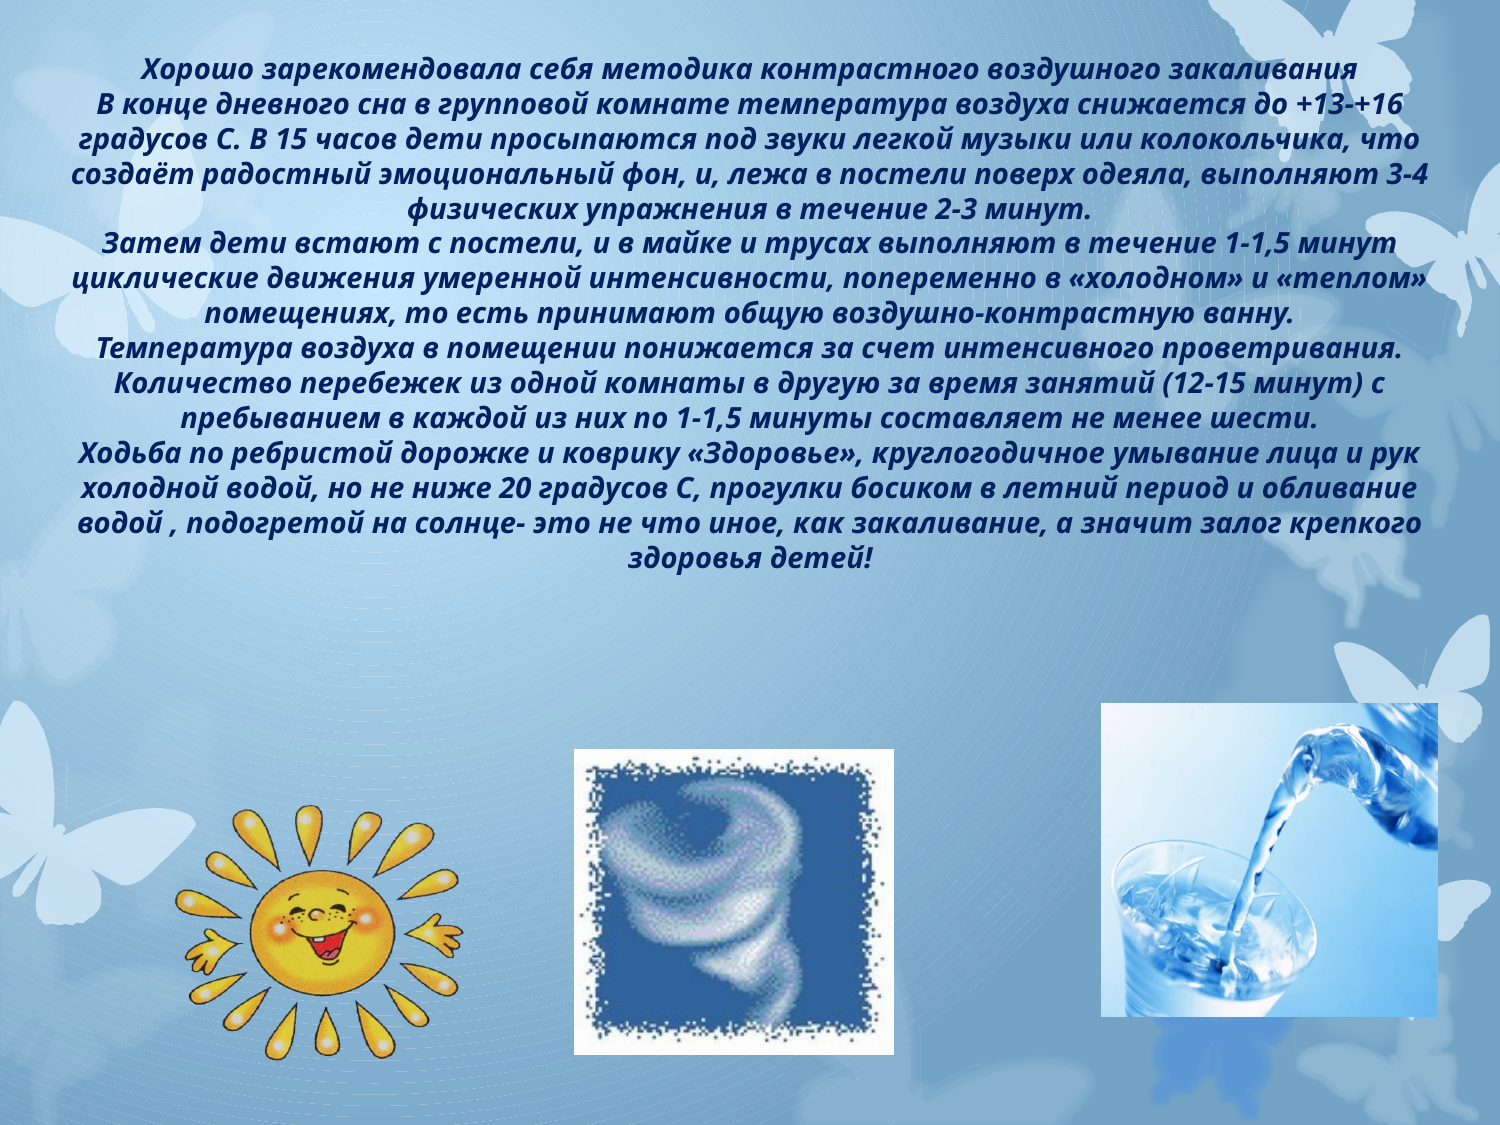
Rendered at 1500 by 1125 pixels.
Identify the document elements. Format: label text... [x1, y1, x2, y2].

picture [140, 773, 503, 1091]
picture [1101, 702, 1438, 1017]
picture [573, 749, 894, 1055]
text_box Хорошо зарекомендовала себя методика контрастного воздушного закаливания В конце дневного сна в групповой комнате температура воздуха снижается до +13-+16 градусов С. В 15 часов дети просыпаются под звуки легкой музыки или колокольчика, что создаёт радостный эмоциональный фон, и, лежа в постели поверх одеяла, выполняют 3-4 физических упражнения в течение 2-3 минут. Затем дети встают с постели, и в майке и трусах выполняют в течение 1-1,5 минут циклические движения умеренной интенсивности, попеременно в «холодном» и «теплом» помещениях, то есть принимают общую воздушно-контрастную ванну. Температура воздуха в помещении понижается за счет интенсивного проветривания. Количество перебежек из одной комнаты в другую за время занятий (12-15 минут) с пребыванием в каждой из них по 1-1,5 минуты составляет не менее шести. Ходьба по ребристой дорожке и коврику «Здоровье», круглогодичное умывание лица и рук холодной водой, но не ниже 20 градусов С, прогулки босиком в летний период и обливание водой , подогретой на солнце- это не что иное, как закаливание, а значит залог крепкого здоровья детей! [53, 42, 1447, 582]
